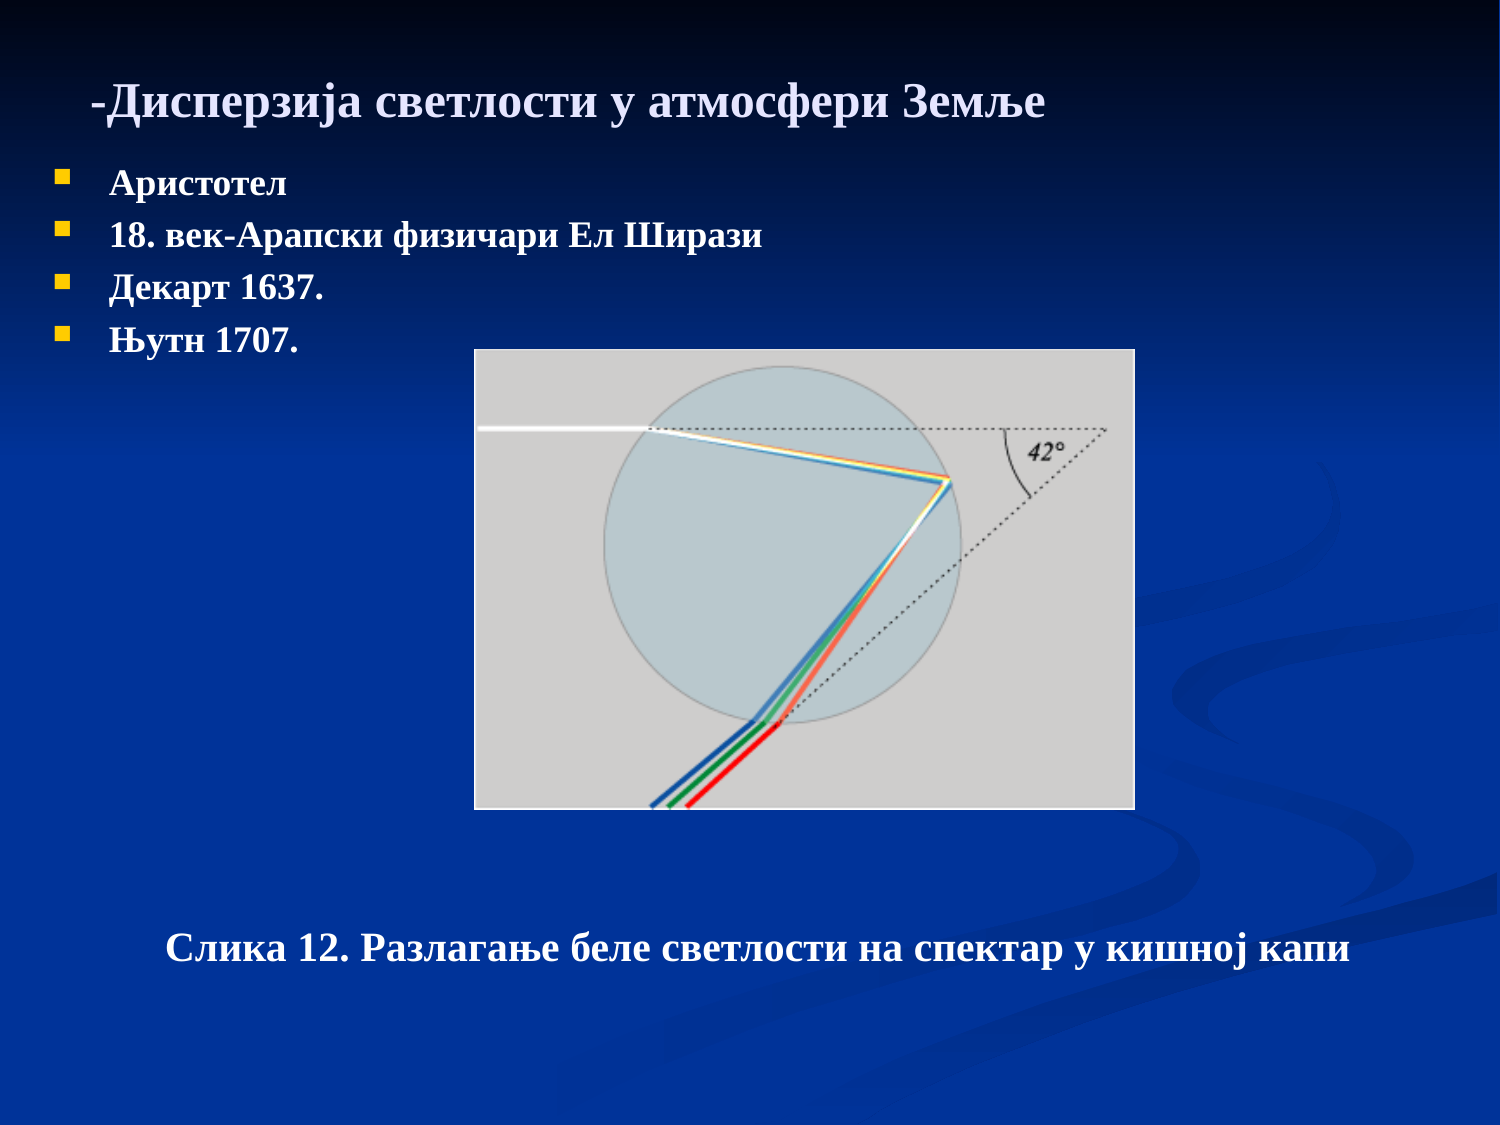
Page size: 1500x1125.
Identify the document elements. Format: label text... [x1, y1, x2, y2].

text_box Слика 12. Разлагање беле светлости на спектар у кишној капи [149, 912, 1413, 978]
picture [474, 349, 1135, 810]
list Аристотел 18. век-Арапски физичари Ел Ширази Декарт 1637. Њутн 1707. [37, 149, 1476, 1006]
title -Дисперзија светлости у атмосфери Земље [74, 44, 1426, 149]
